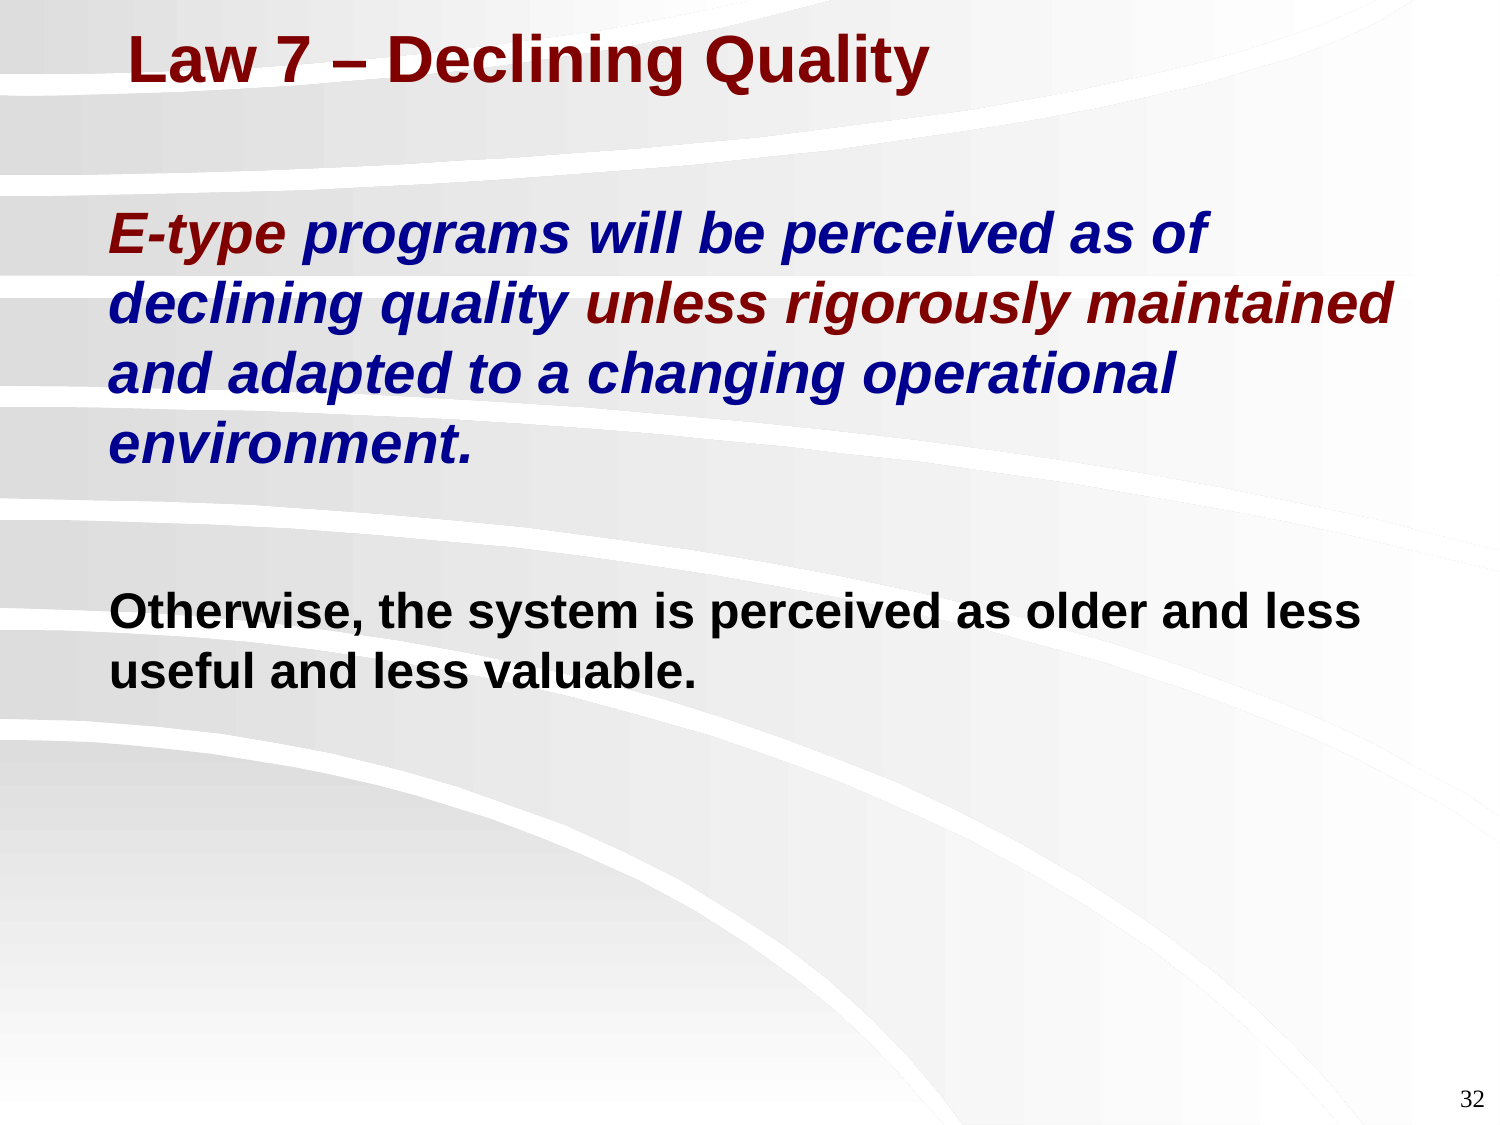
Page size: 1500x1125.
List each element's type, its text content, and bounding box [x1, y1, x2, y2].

list E-type programs will be perceived as of declining quality unless rigorously maintained and adapted to a changing operational environment. Otherwise, the system is perceived as older and less useful and less valuable. [37, 187, 1463, 1006]
title Law 7 – Declining Quality [112, 12, 1388, 101]
